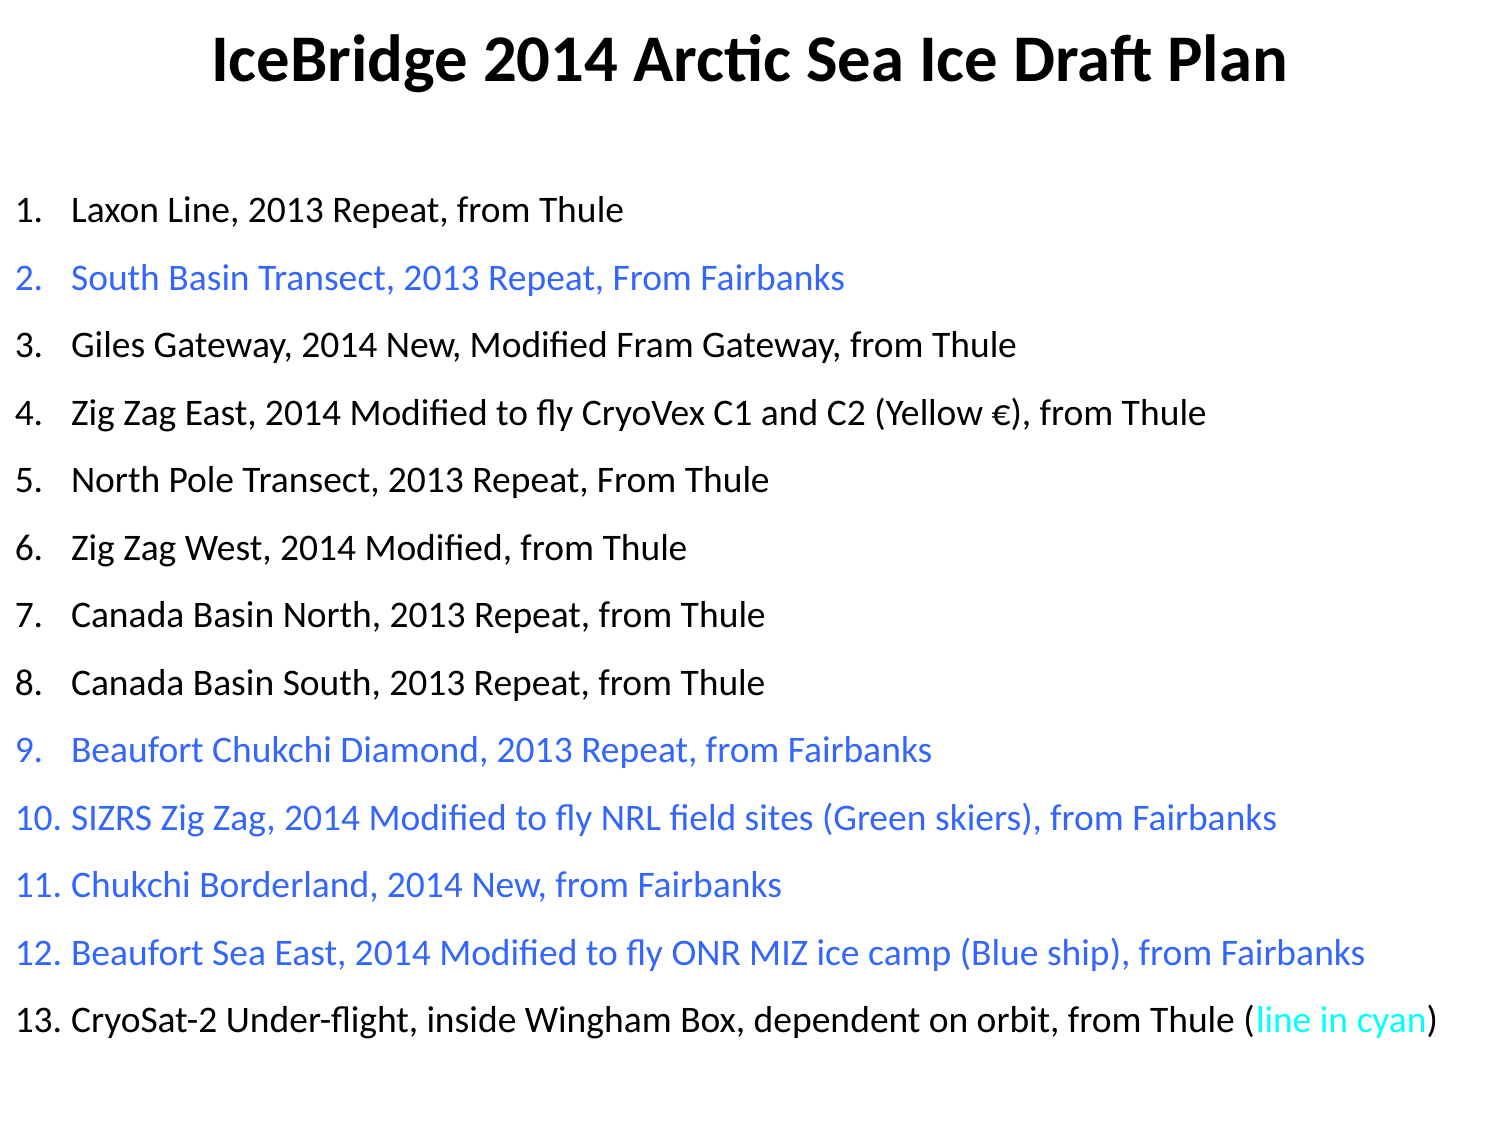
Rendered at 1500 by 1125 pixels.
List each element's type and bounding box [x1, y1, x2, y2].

text_box [0, 6, 1500, 1053]
